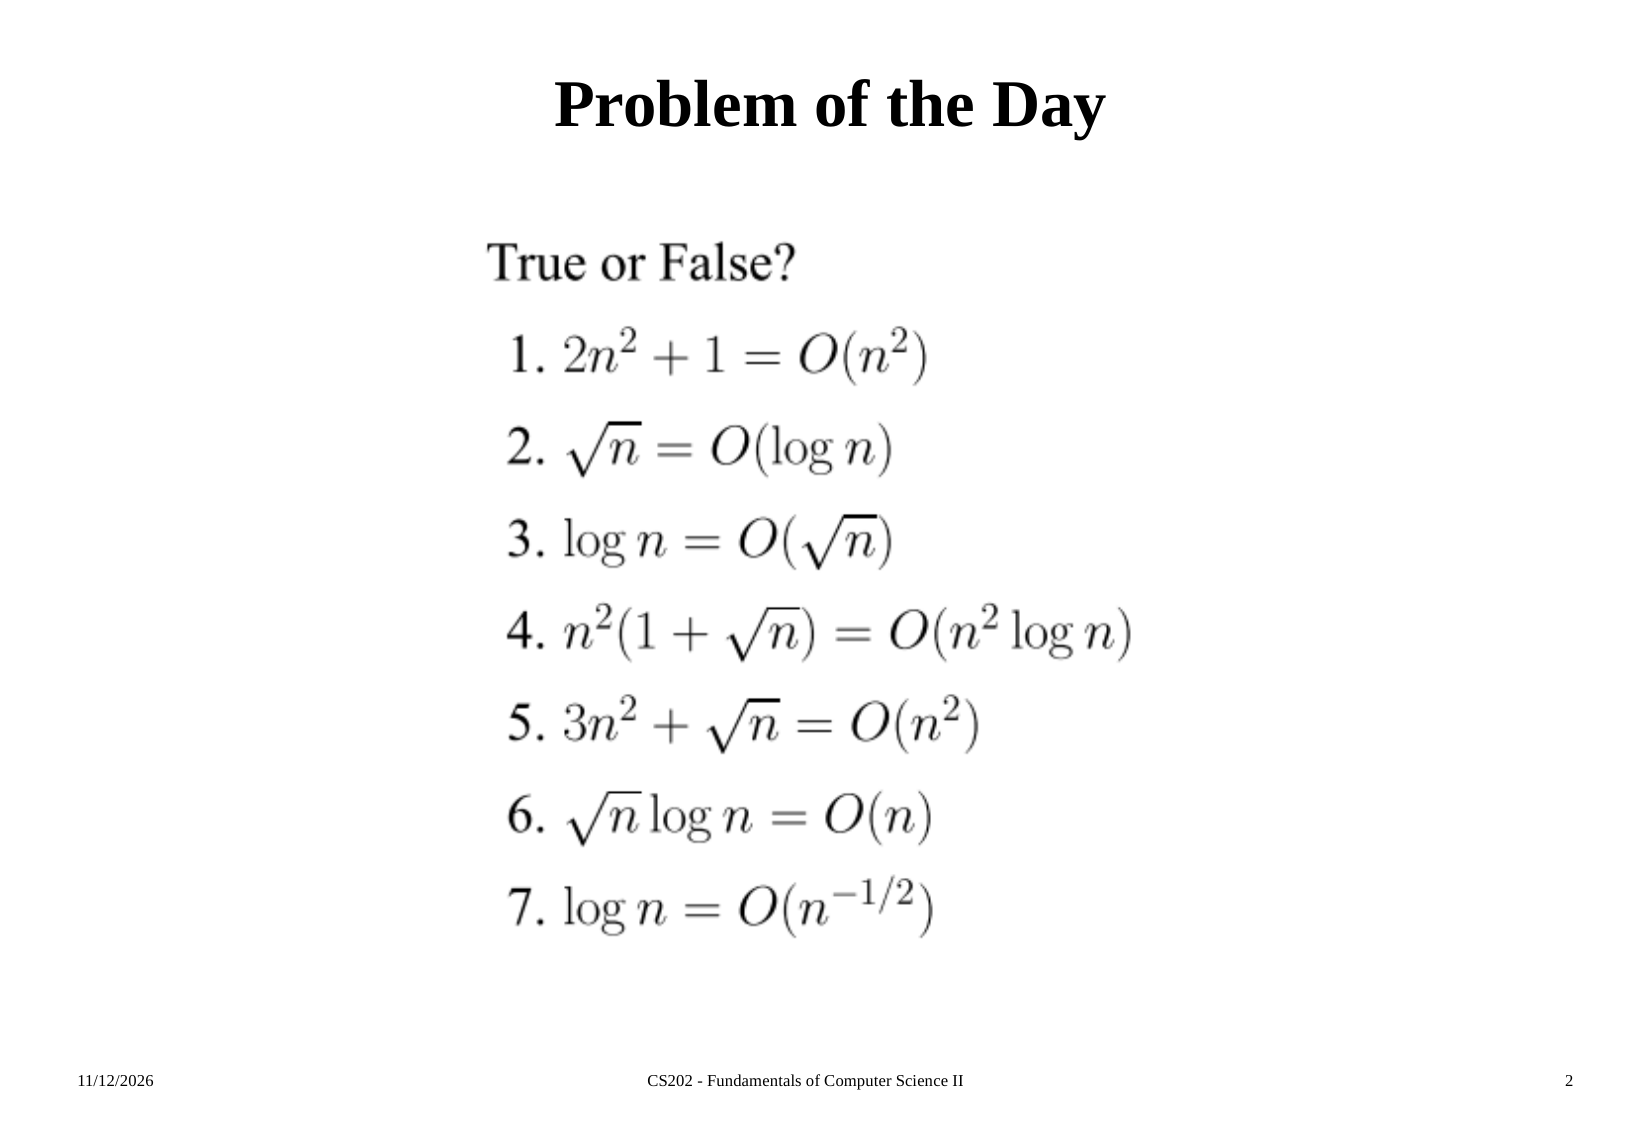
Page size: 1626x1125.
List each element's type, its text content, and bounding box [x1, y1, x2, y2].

footer CS202 - Fundamentals of Computer Science II [500, 1062, 1111, 1101]
title Problem of the Day [62, 24, 1600, 175]
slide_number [62, 1062, 402, 1101]
slide_number 2 [1249, 1062, 1589, 1101]
picture [474, 224, 1201, 967]
